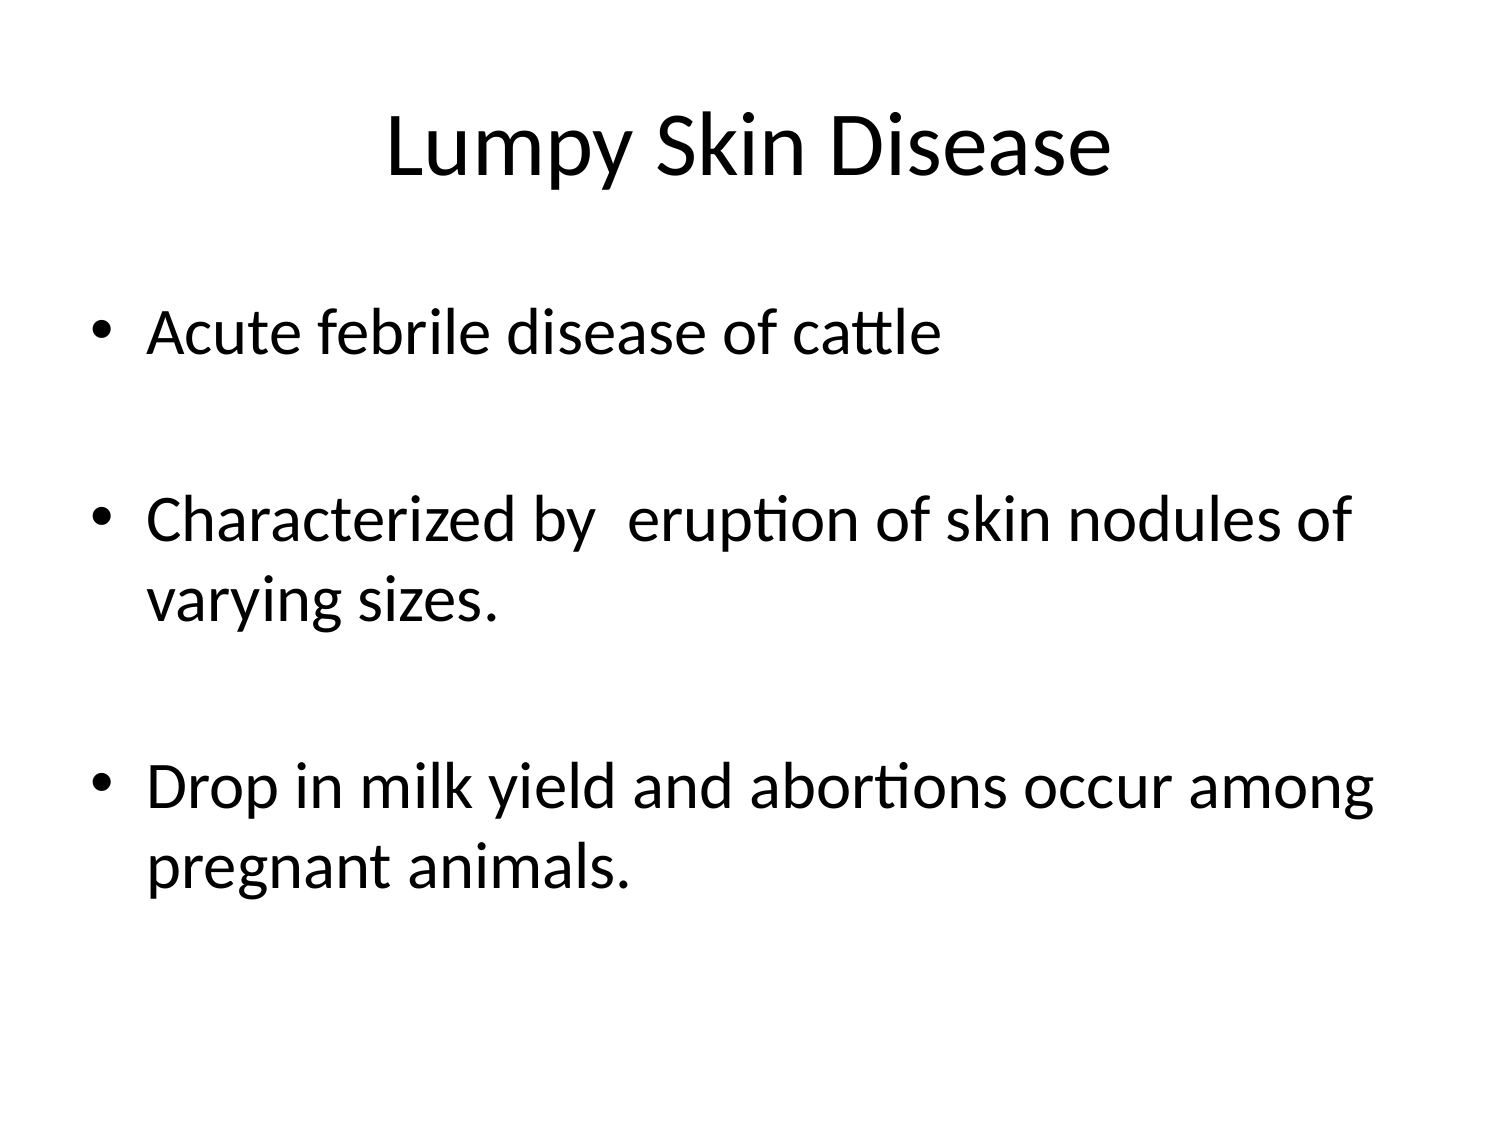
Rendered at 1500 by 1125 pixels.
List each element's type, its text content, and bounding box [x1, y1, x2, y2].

list Acute febrile disease of cattle Characterized by eruption of skin nodules of varying sizes. Drop in milk yield and abortions occur among pregnant animals. [75, 187, 1425, 930]
title Lumpy Skin Disease [75, 45, 1425, 187]
